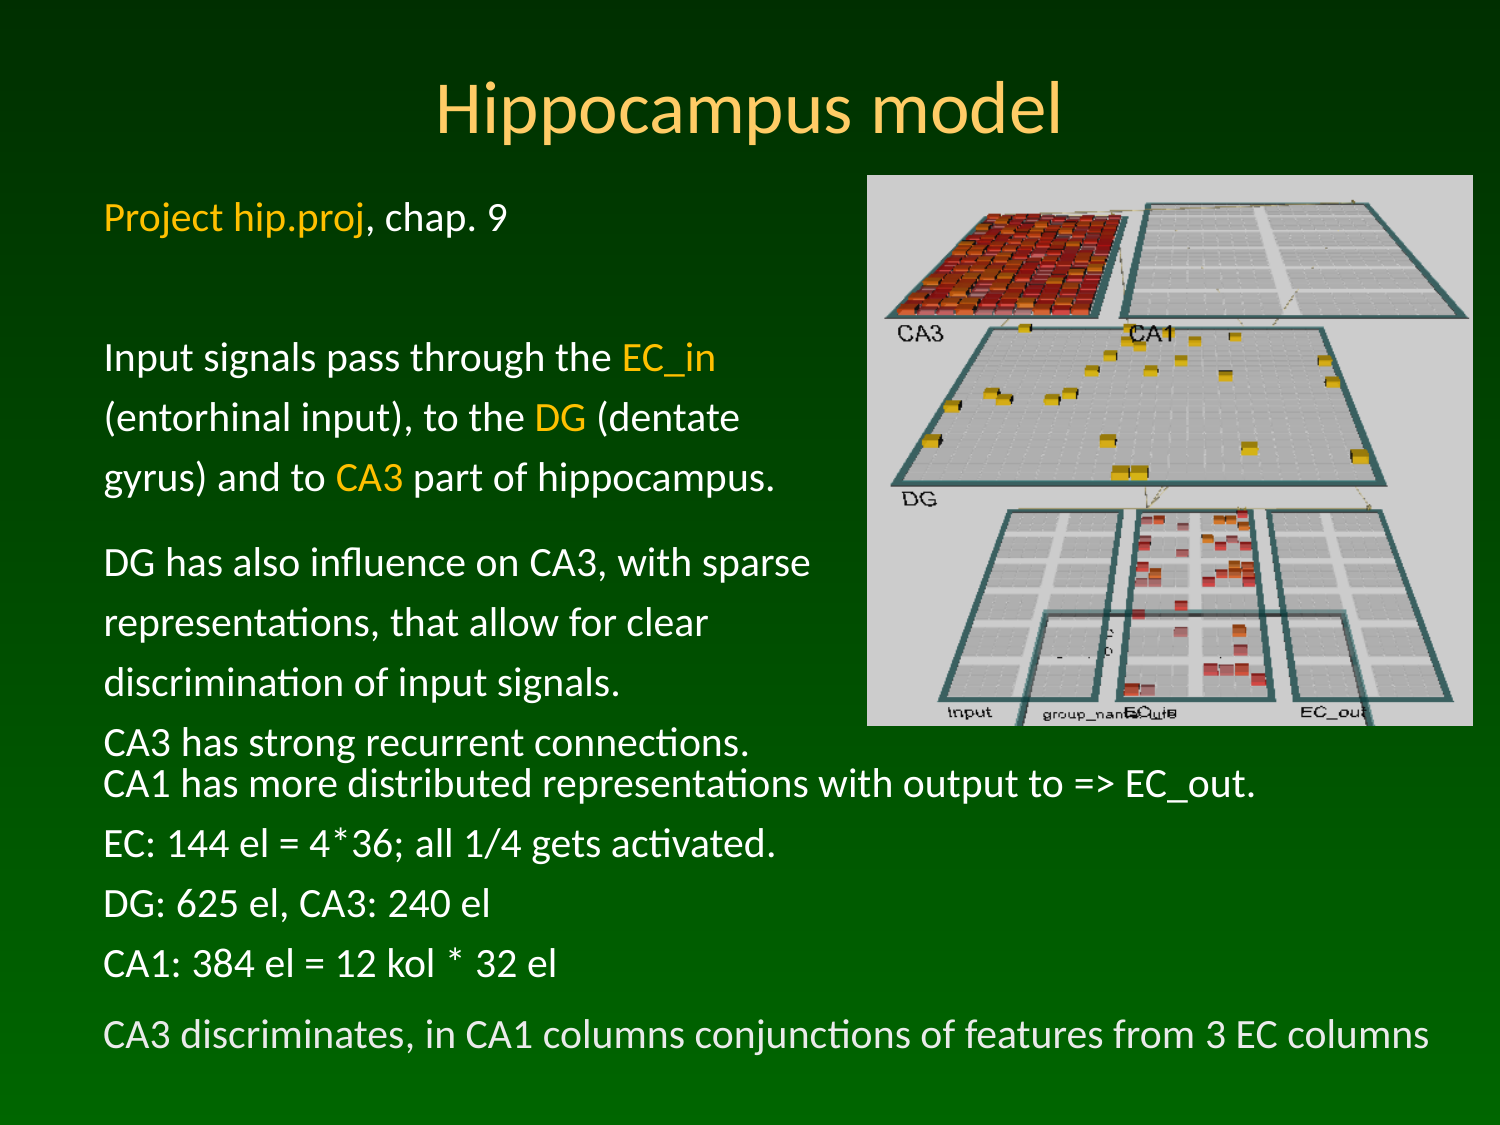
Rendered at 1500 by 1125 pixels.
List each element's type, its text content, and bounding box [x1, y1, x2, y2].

picture [866, 175, 1473, 726]
text_box CA1 has more distributed representations with output to => EC_out. EC: 144 el = 4*36; all 1/4 gets activated. DG: 625 el, CA3: 240 el CA1: 384 el = 12 kol * 32 el CA3 discriminates, in CA1 columns conjunctions of features from 3 EC columns [88, 738, 1471, 1064]
title Hippocampus model [112, 57, 1388, 151]
list Project hip.proj, chap. 9 Input signals pass through the EC_in (entorhinal input), to the DG (dentate gyrus) and to CA3 part of hippocampus. DG has also influence on CA3, with sparse representations, that allow for clear discrimination of input signals. CA3 has strong recurrent connections. [88, 172, 845, 715]
